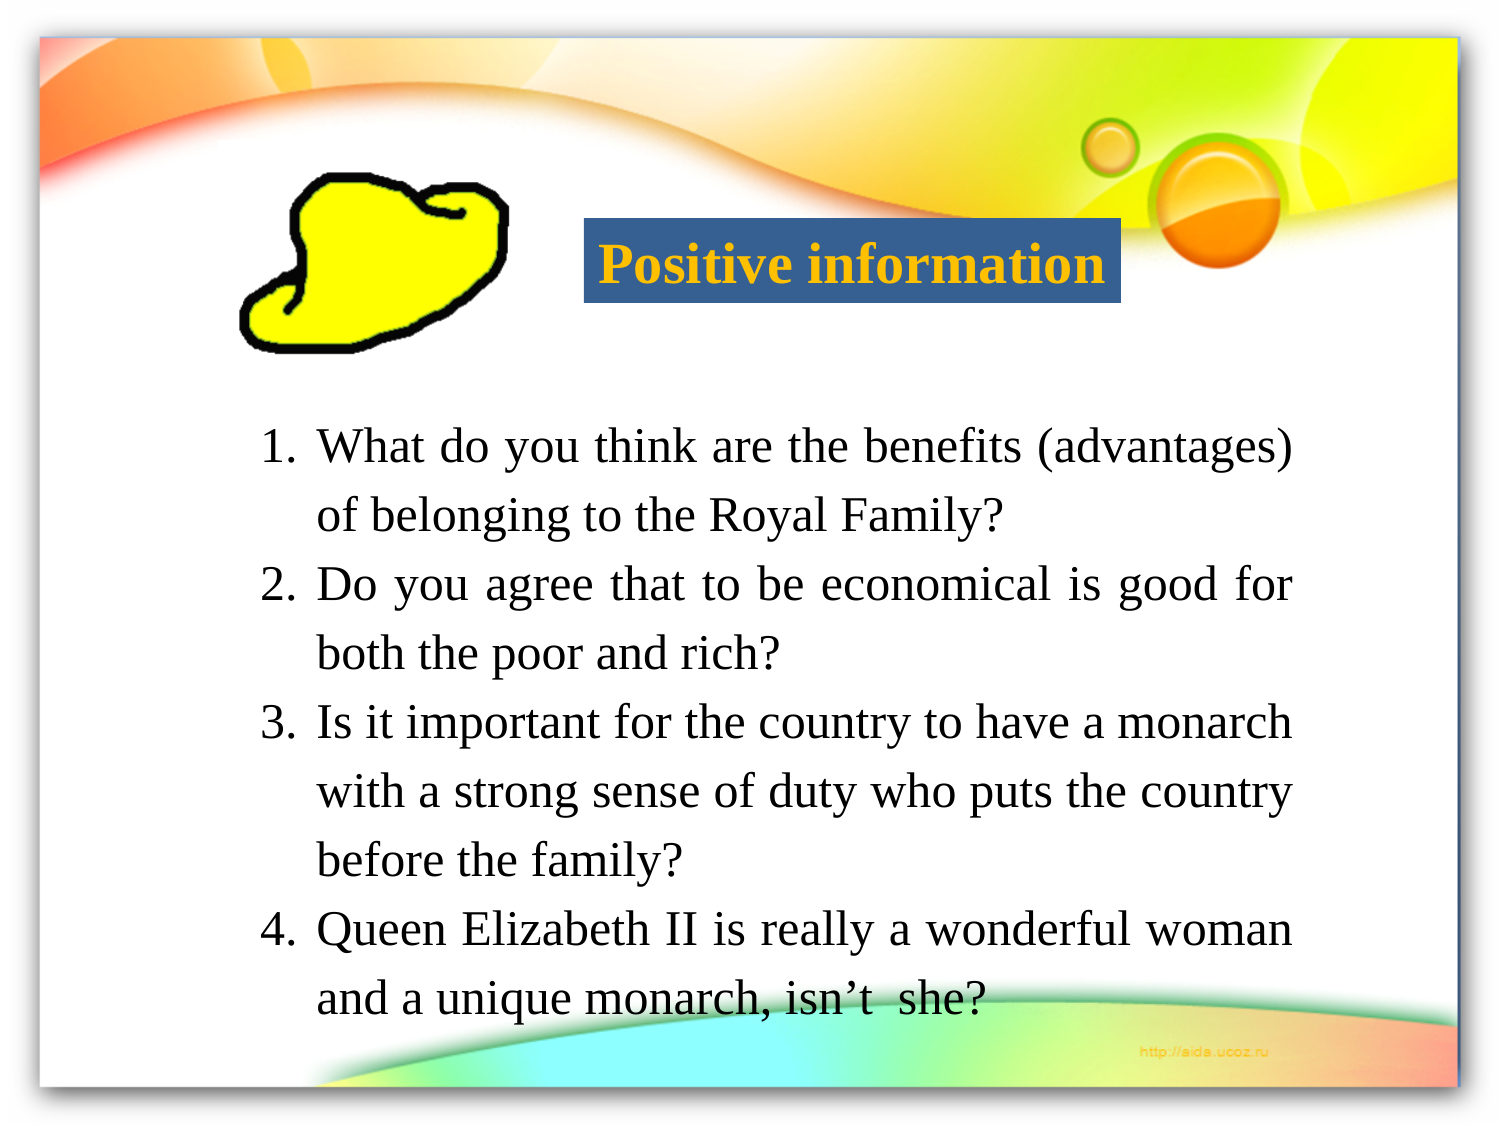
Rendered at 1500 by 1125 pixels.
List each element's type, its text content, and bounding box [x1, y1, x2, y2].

text_box Positive information [583, 218, 1121, 303]
text_box What do you think are the benefits (advantages) of belonging to the Royal Family? Do you agree that to be economical is good for both the poor and rich? Is it important for the country to have a monarch with a strong sense of duty who puts the country before the family? Queen Elizabeth II is really a wonderful woman and a unique monarch, isn’t she? [245, 396, 1309, 1032]
picture [0, 0, 1500, 1125]
